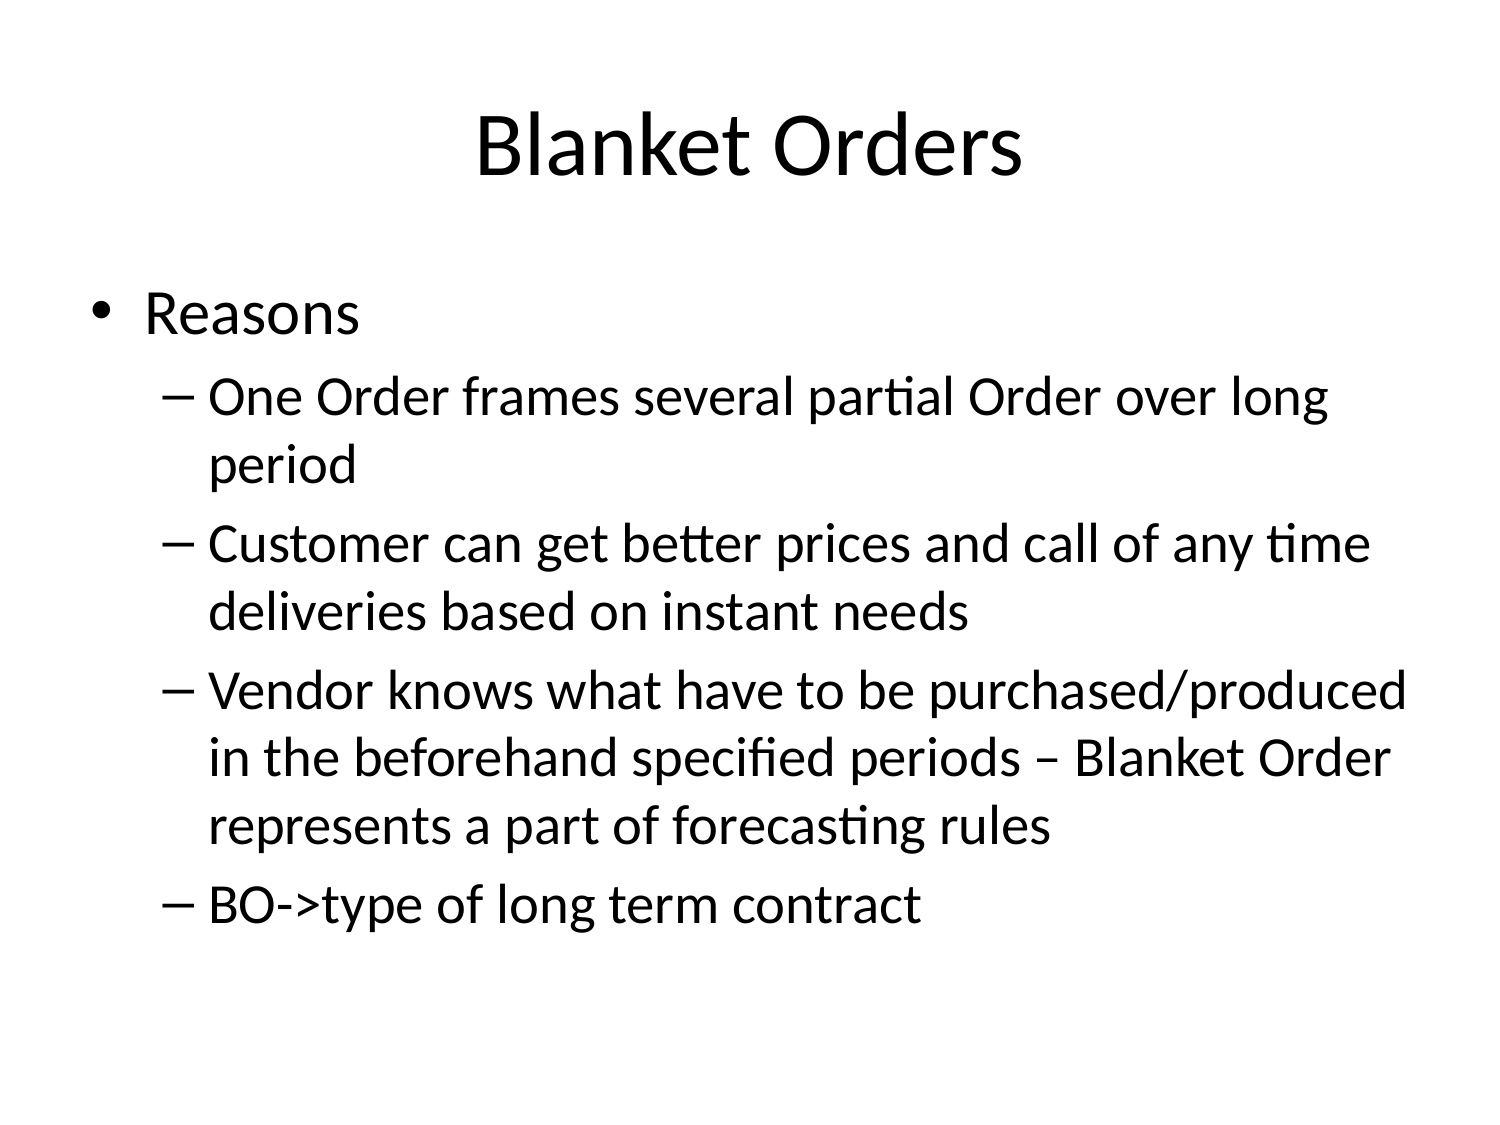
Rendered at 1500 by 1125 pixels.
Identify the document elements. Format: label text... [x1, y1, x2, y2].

list Reasons One Order frames several partial Order over long period Customer can get better prices and call of any time deliveries based on instant needs Vendor knows what have to be purchased/produced in the beforehand specified periods – Blanket Order represents a part of forecasting rules BO->type of long term contract [75, 262, 1425, 1005]
title Blanket Orders [75, 45, 1425, 233]
